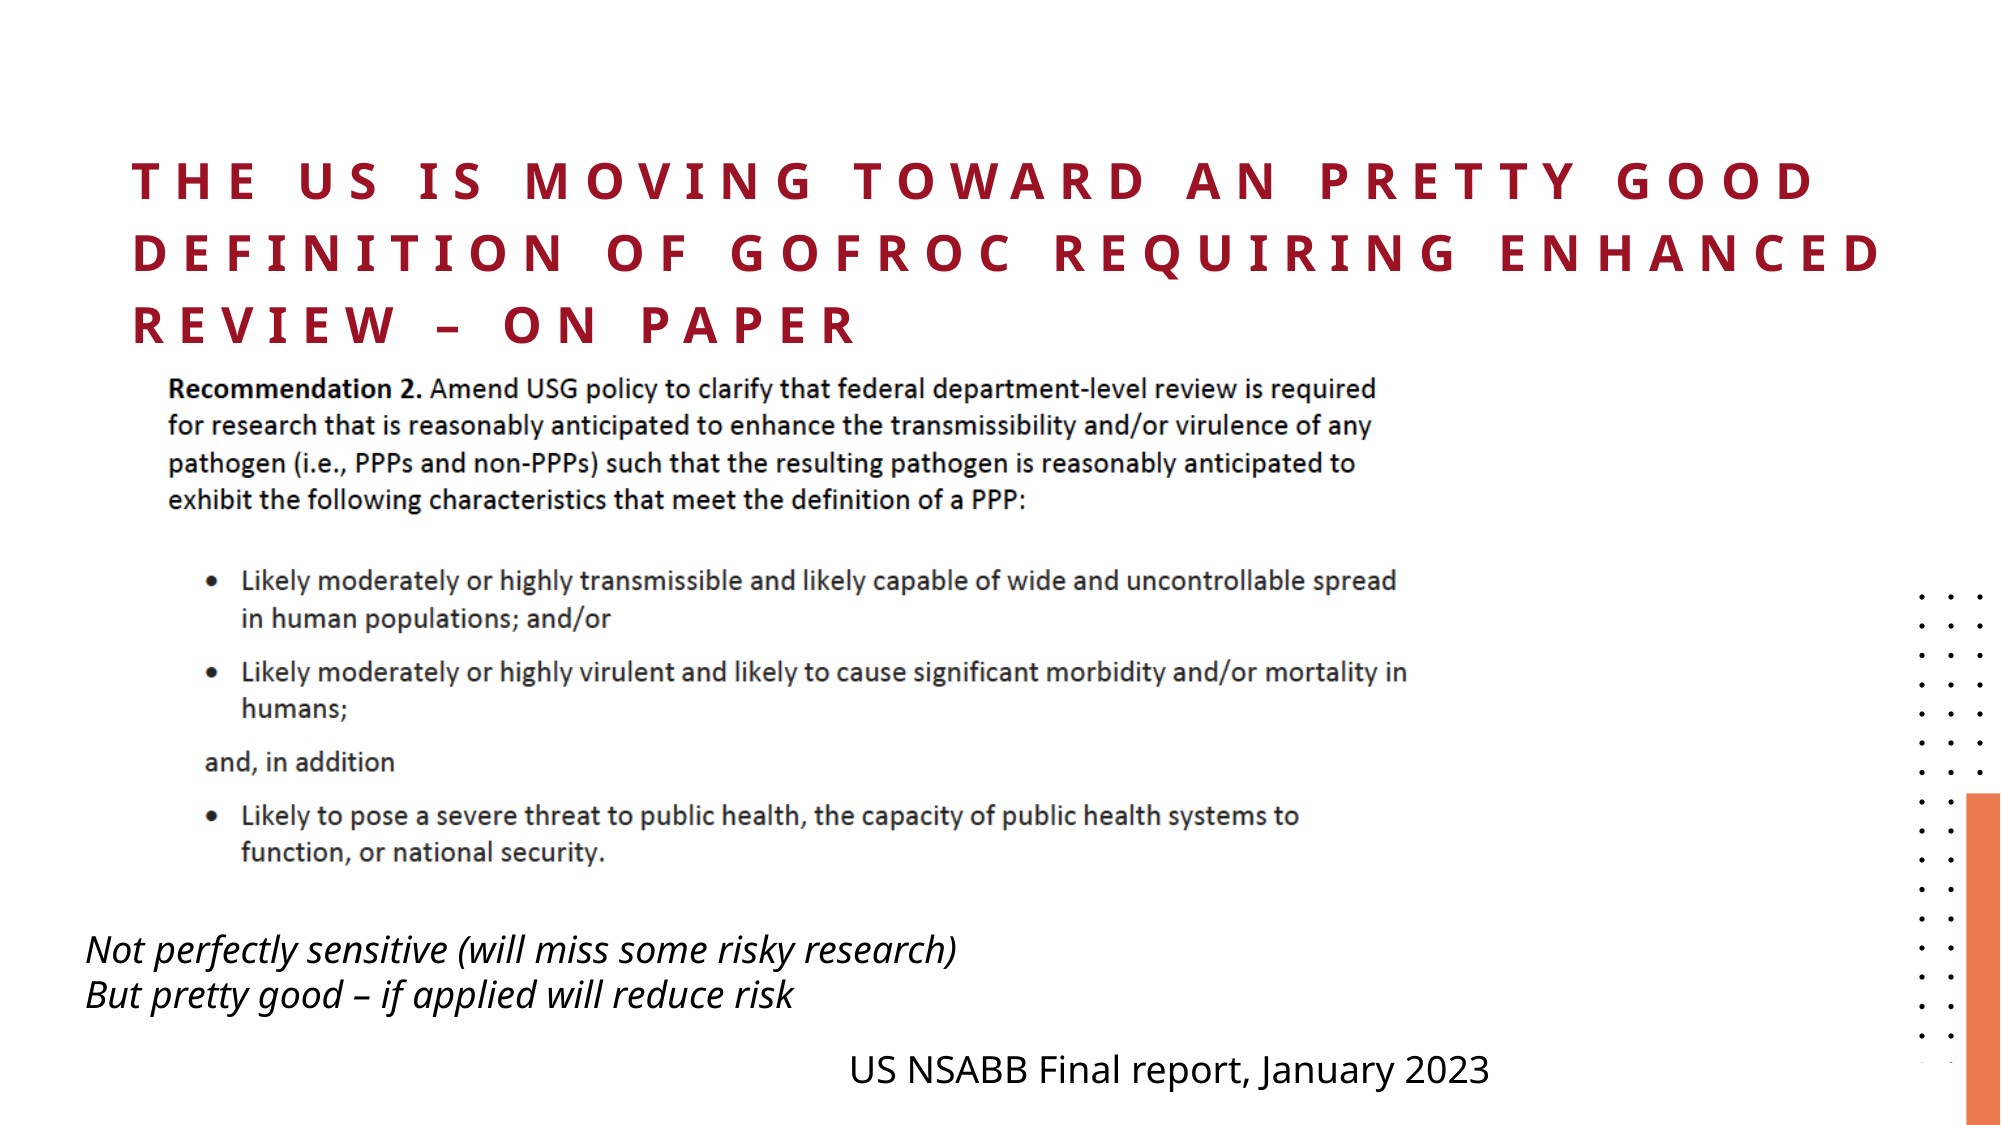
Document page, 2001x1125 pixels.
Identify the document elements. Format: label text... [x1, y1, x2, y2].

picture [1907, 582, 1994, 1064]
text_box US NSABB Final report, January 2023 [834, 1038, 1506, 1098]
title The us is moving toward an pretty good definition of gofroc requiring enhanced review – on paper [116, 125, 2000, 362]
picture [146, 350, 1440, 880]
text_box Not perfectly sensitive (will miss some risky research) But pretty good – if applied will reduce risk [70, 918, 974, 1023]
